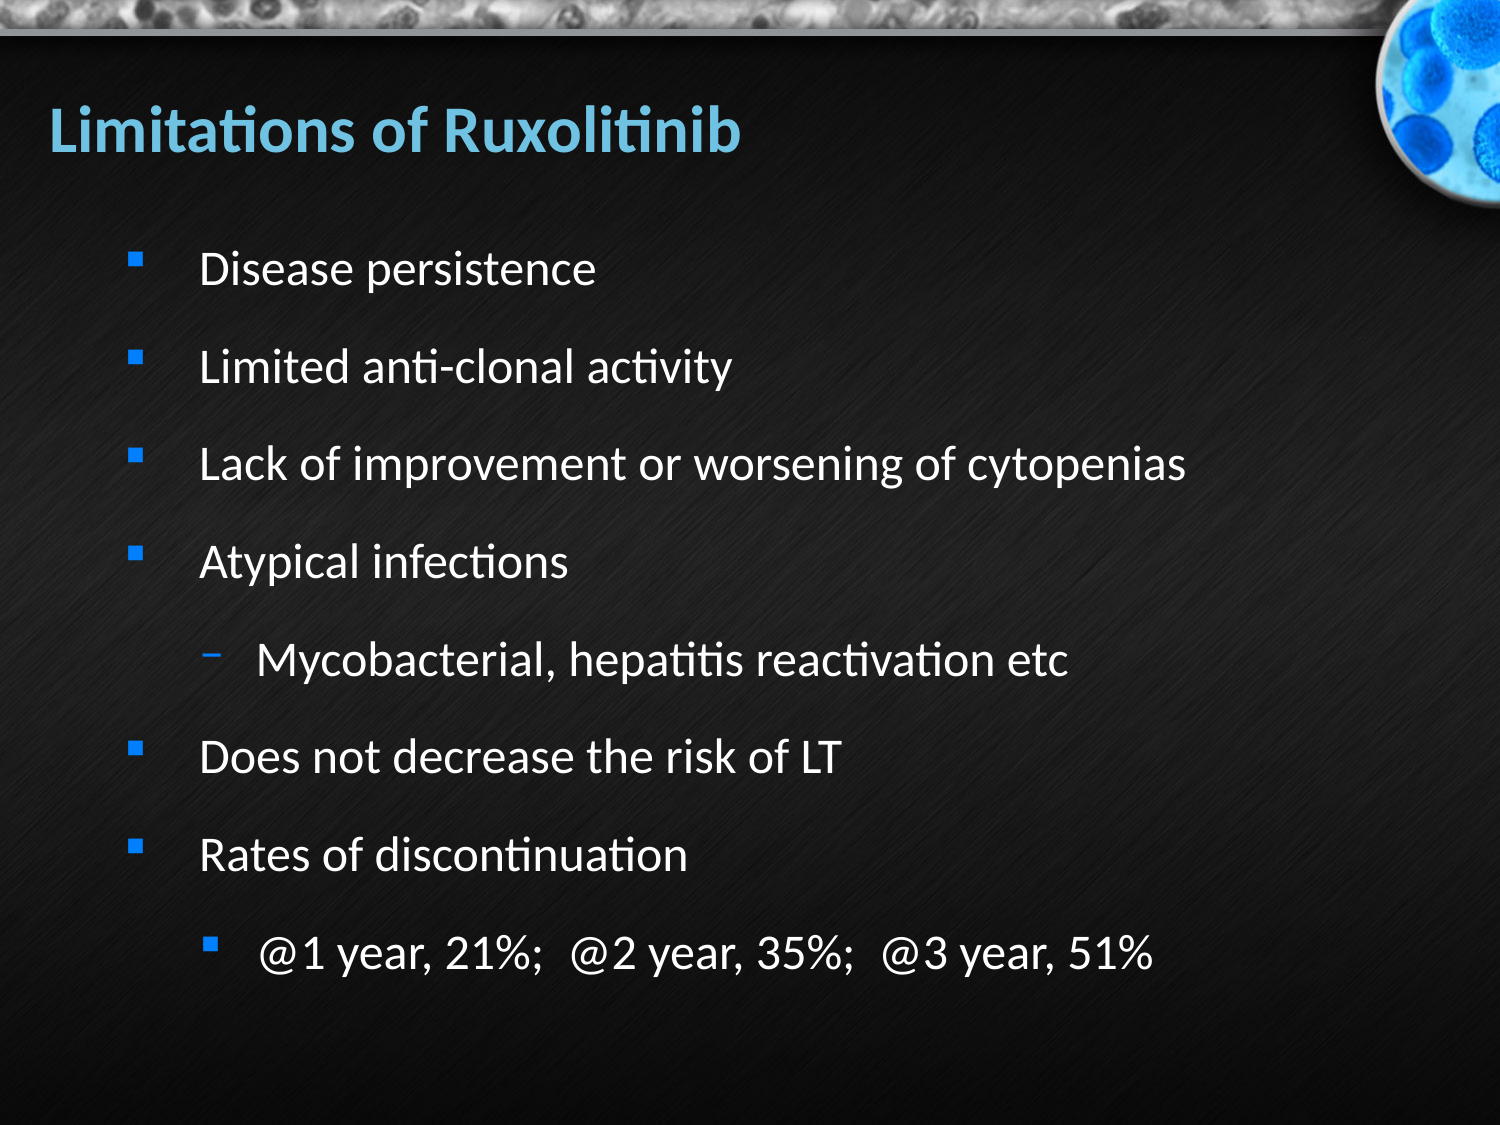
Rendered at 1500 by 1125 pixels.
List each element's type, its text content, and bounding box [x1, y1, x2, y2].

text_box Limitations of Ruxolitinib [34, 67, 1385, 199]
picture [0, 0, 1500, 1125]
text_box Disease persistence Limited anti-clonal activity Lack of improvement or worsening of cytopenias Atypical infections Mycobacterial, hepatitis reactivation etc Does not decrease the risk of LT Rates of discontinuation @1 year, 21%; @2 year, 35%; @3 year, 51% [34, 234, 1443, 1091]
